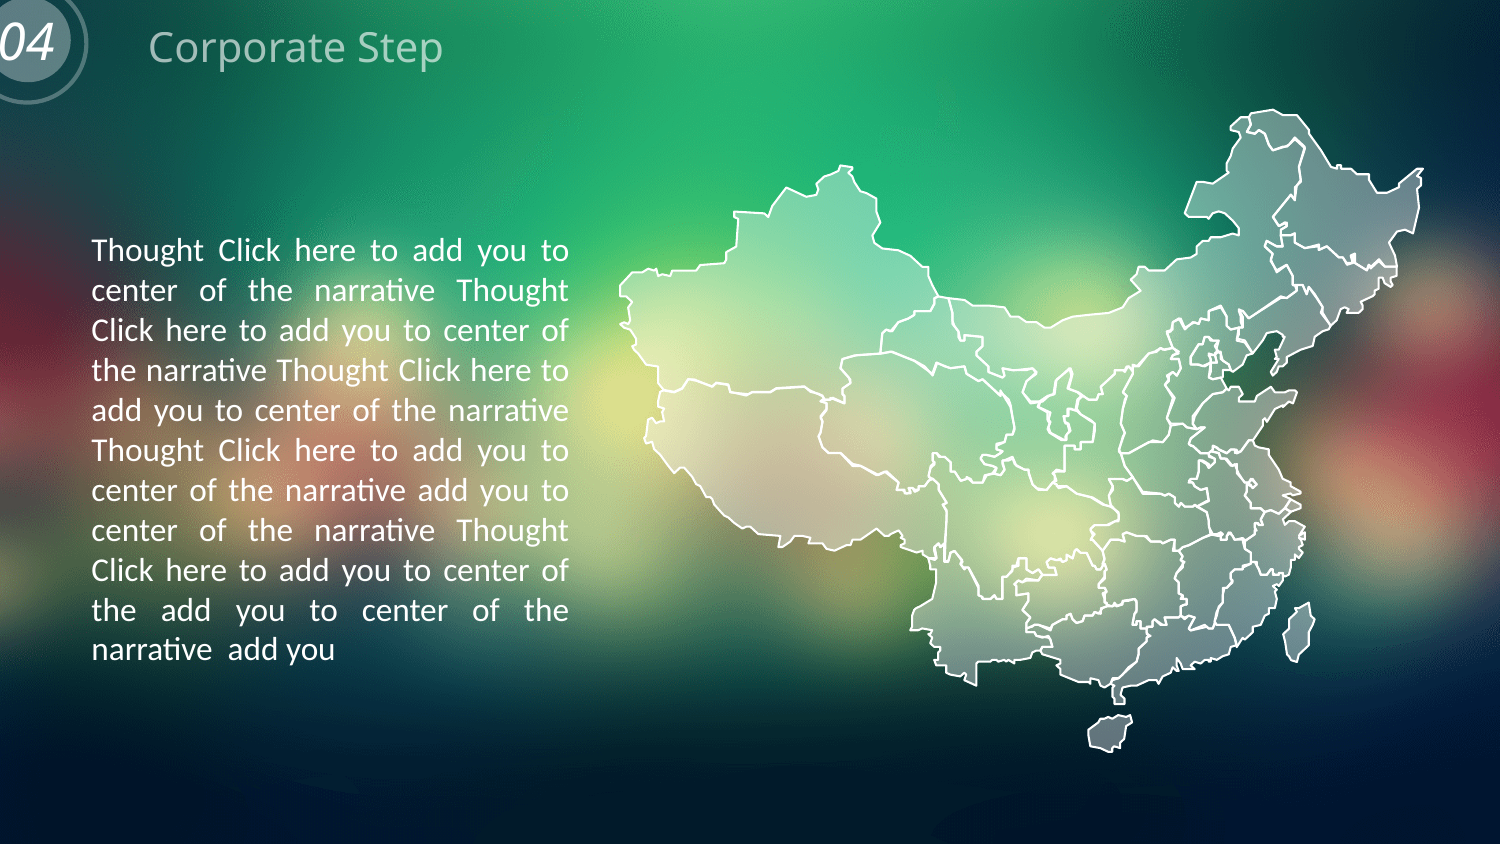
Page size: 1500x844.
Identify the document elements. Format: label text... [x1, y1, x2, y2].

text_box Thought Click here to add you to center of the narrative Thought Click here to add you to center of the narrative Thought Click here to add you to center of the narrative Thought Click here to add you to center of the narrative add you to center of the narrative Thought Click here to add you to center of the add you to center of the narrative add you [76, 220, 585, 675]
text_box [0, 0, 487, 103]
picture [0, 0, 1500, 844]
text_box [619, 109, 1424, 753]
